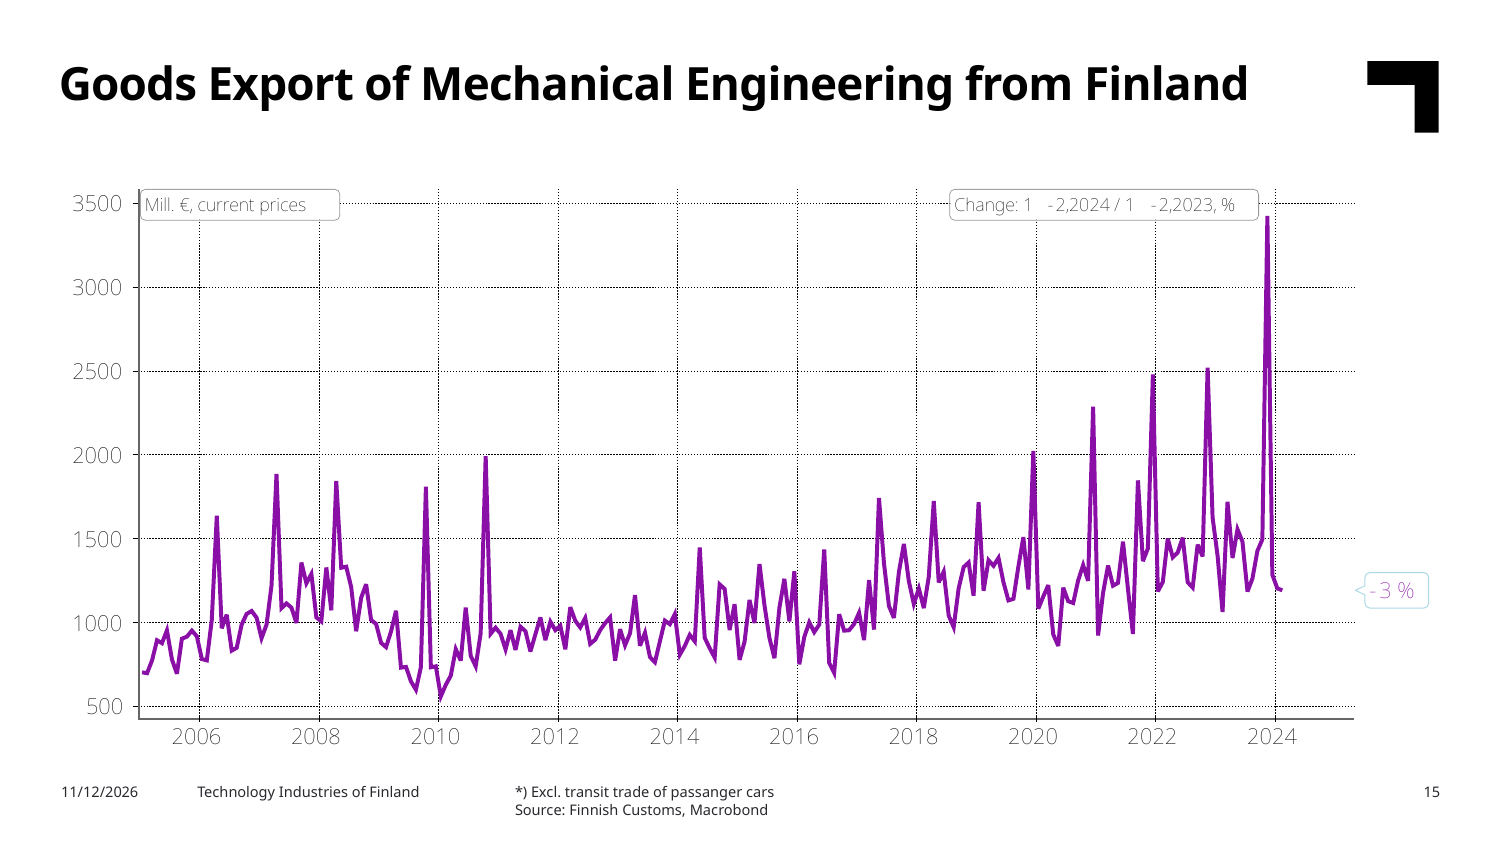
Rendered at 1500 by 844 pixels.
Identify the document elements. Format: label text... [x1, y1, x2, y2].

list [63, 180, 1438, 763]
slide_number 15 [1313, 775, 1456, 803]
list Goods Export of Mechanical Engineering from Finland [41, 46, 1353, 153]
list *) Excl. transit trade of passanger cars Source: Finnish Customs, Macrobond [500, 775, 988, 803]
footer Technology Industries of Finland [182, 775, 474, 803]
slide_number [46, 775, 182, 803]
